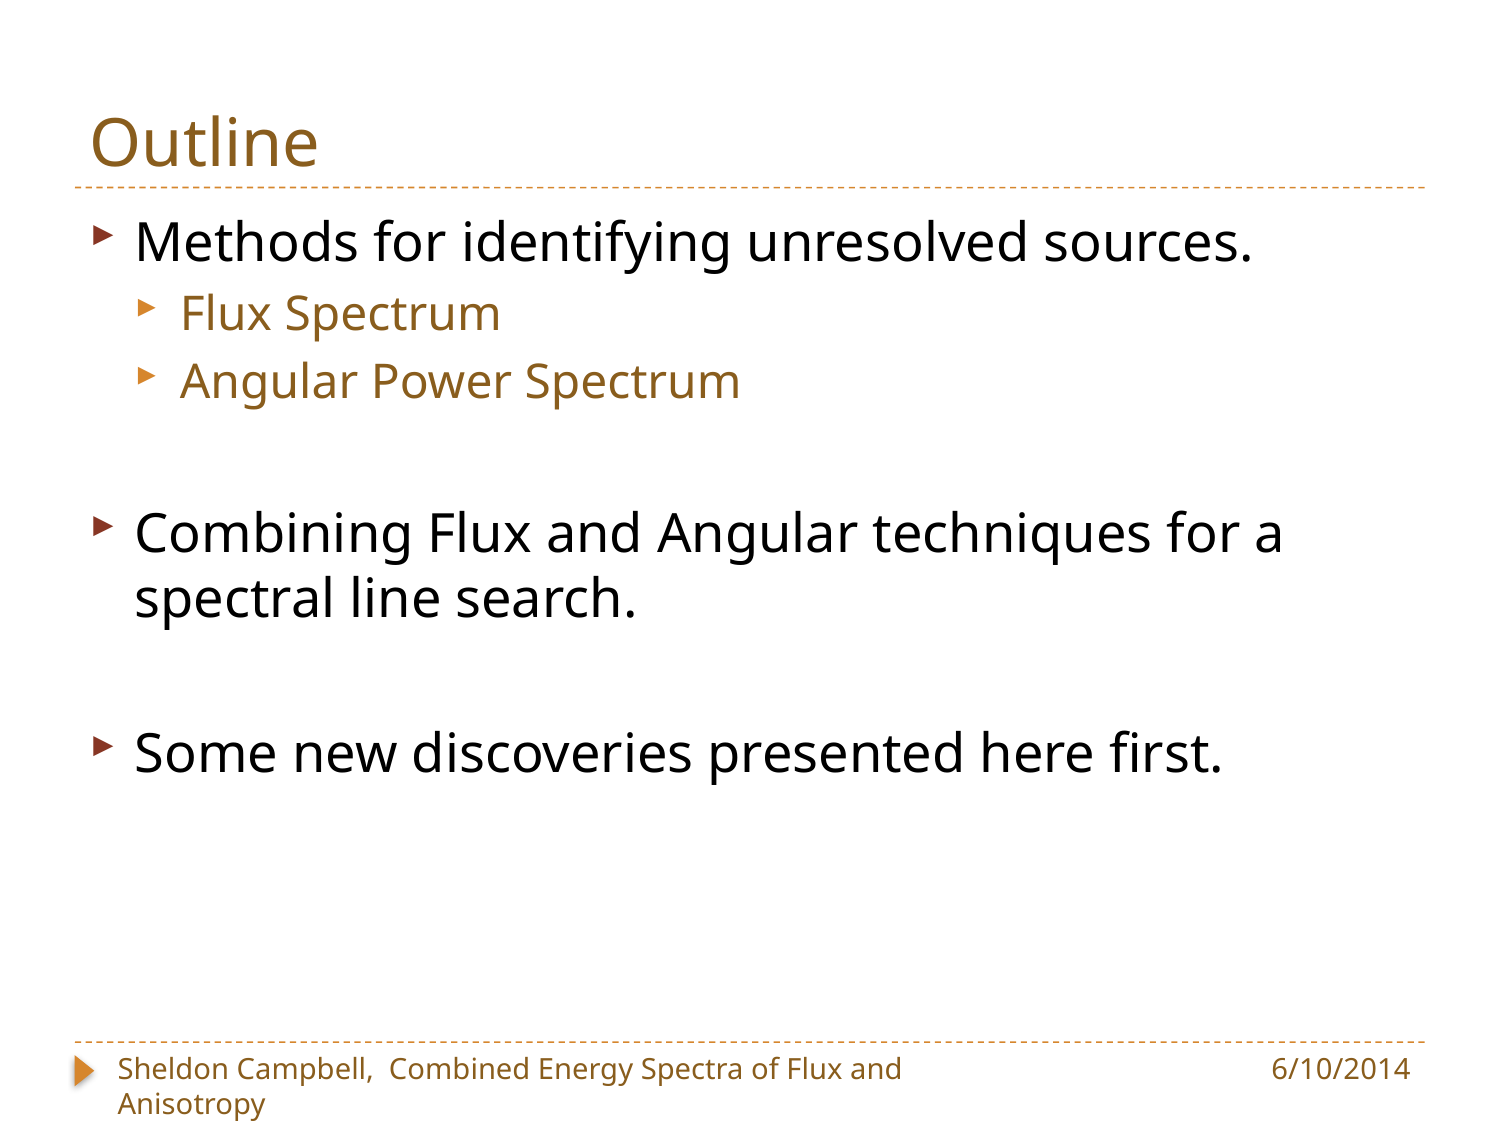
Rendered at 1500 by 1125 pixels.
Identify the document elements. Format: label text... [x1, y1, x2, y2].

list Methods for identifying unresolved sources. Flux Spectrum Angular Power Spectrum Combining Flux and Angular techniques for a spectral line search. Some new discoveries presented here first. [75, 200, 1425, 1010]
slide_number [1050, 1042, 1426, 1103]
title Outline [75, 24, 1425, 188]
footer Sheldon Campbell, Combined Energy Spectra of Flux and Anisotropy KICP Workshop on High Energy Messengers [102, 1042, 952, 1103]
